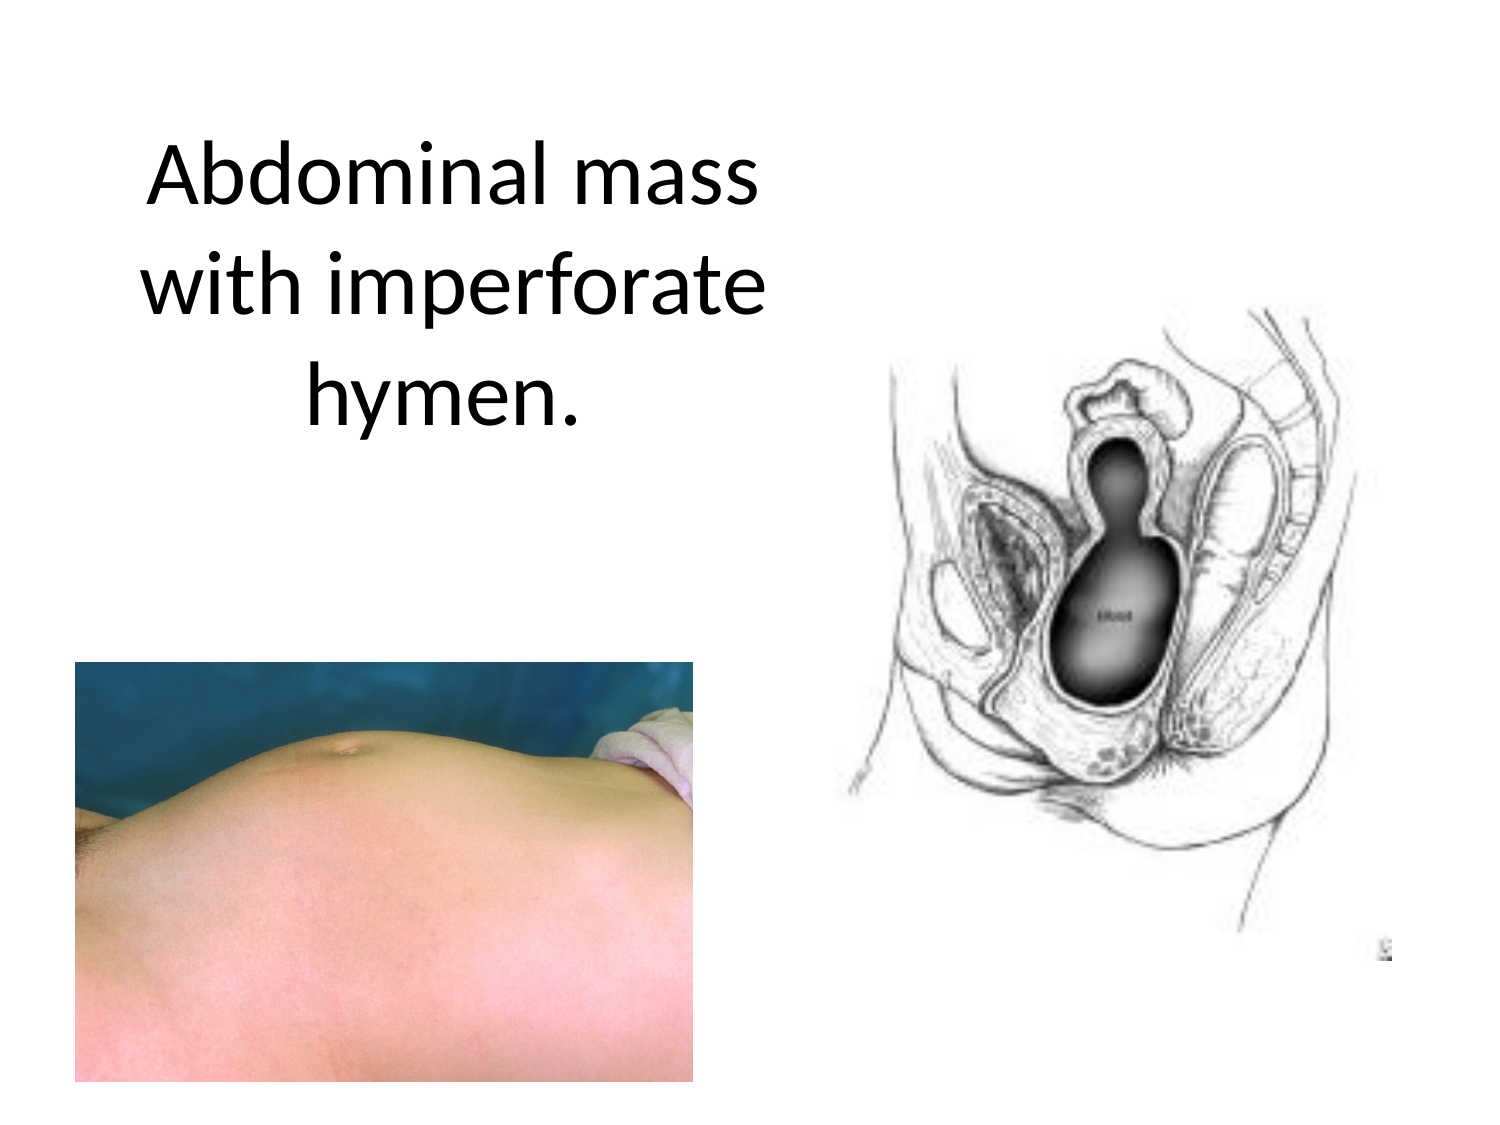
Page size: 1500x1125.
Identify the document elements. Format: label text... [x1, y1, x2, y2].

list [808, 278, 1393, 961]
title Abdominal mass with imperforate hymen. [75, 45, 833, 622]
picture [74, 662, 693, 1082]
